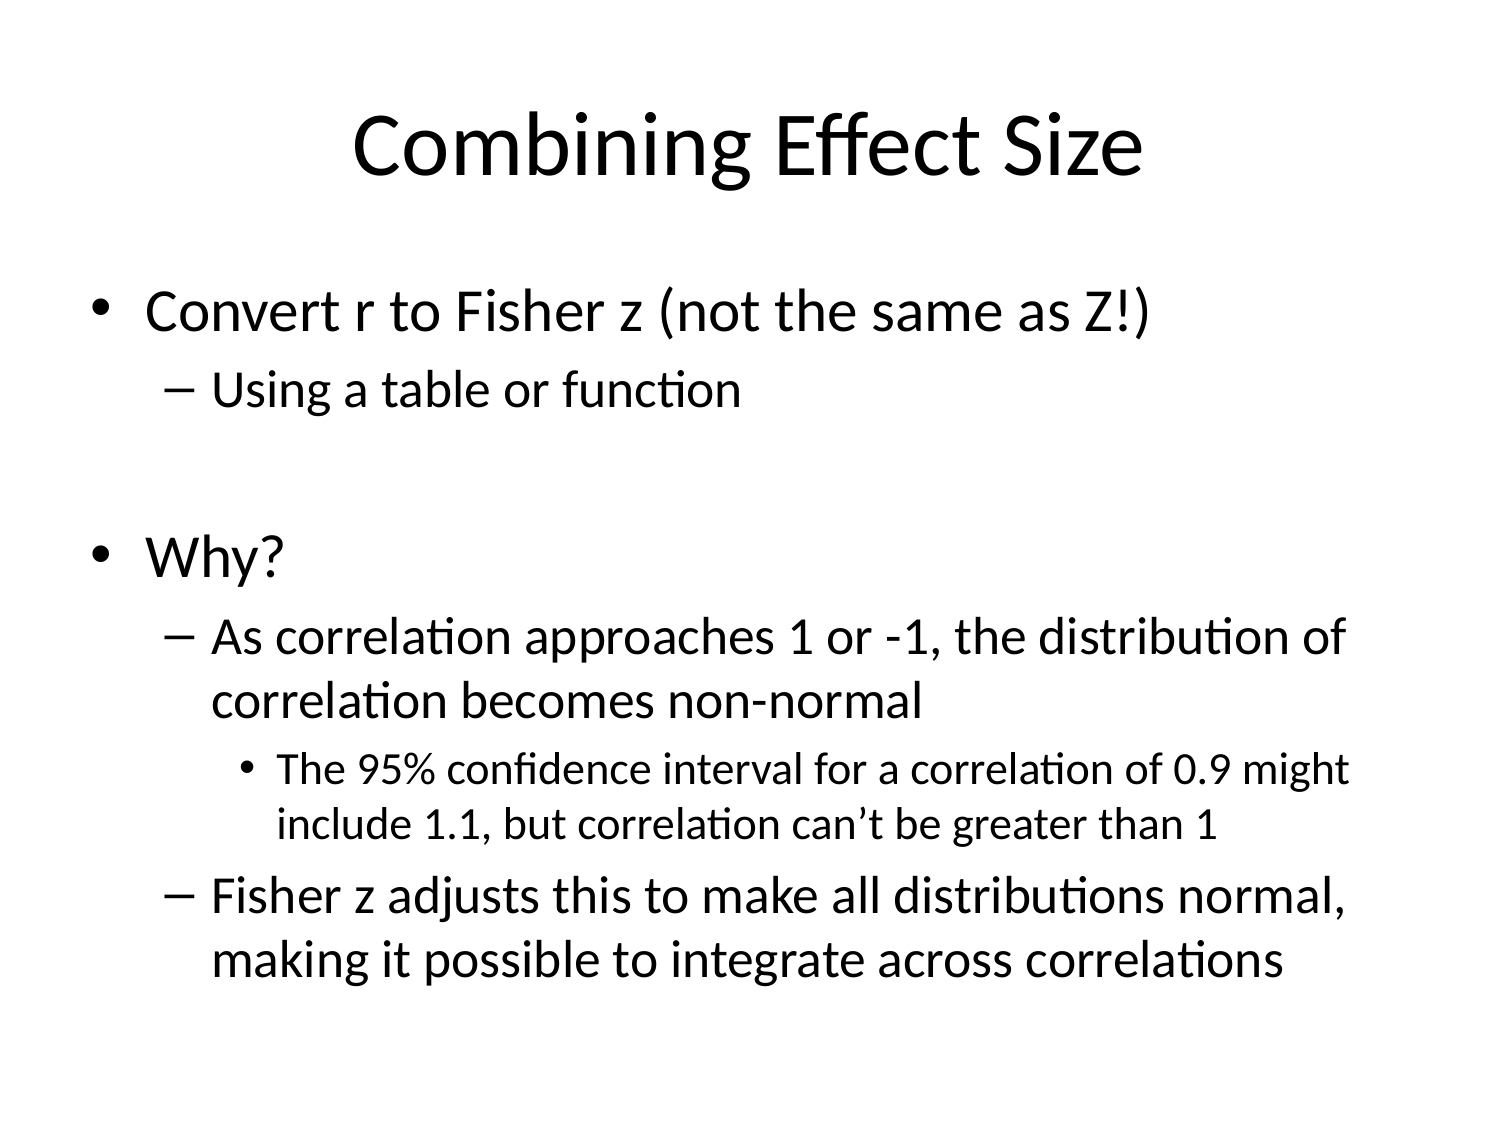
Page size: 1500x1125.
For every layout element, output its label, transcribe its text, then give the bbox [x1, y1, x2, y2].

title Combining Effect Size [75, 45, 1425, 233]
list Convert r to Fisher z (not the same as Z!) Using a table or function Why? As correlation approaches 1 or -1, the distribution of correlation becomes non-normal The 95% confidence interval for a correlation of 0.9 might include 1.1, but correlation can’t be greater than 1 Fisher z adjusts this to make all distributions normal, making it possible to integrate across correlations [75, 262, 1425, 1005]
